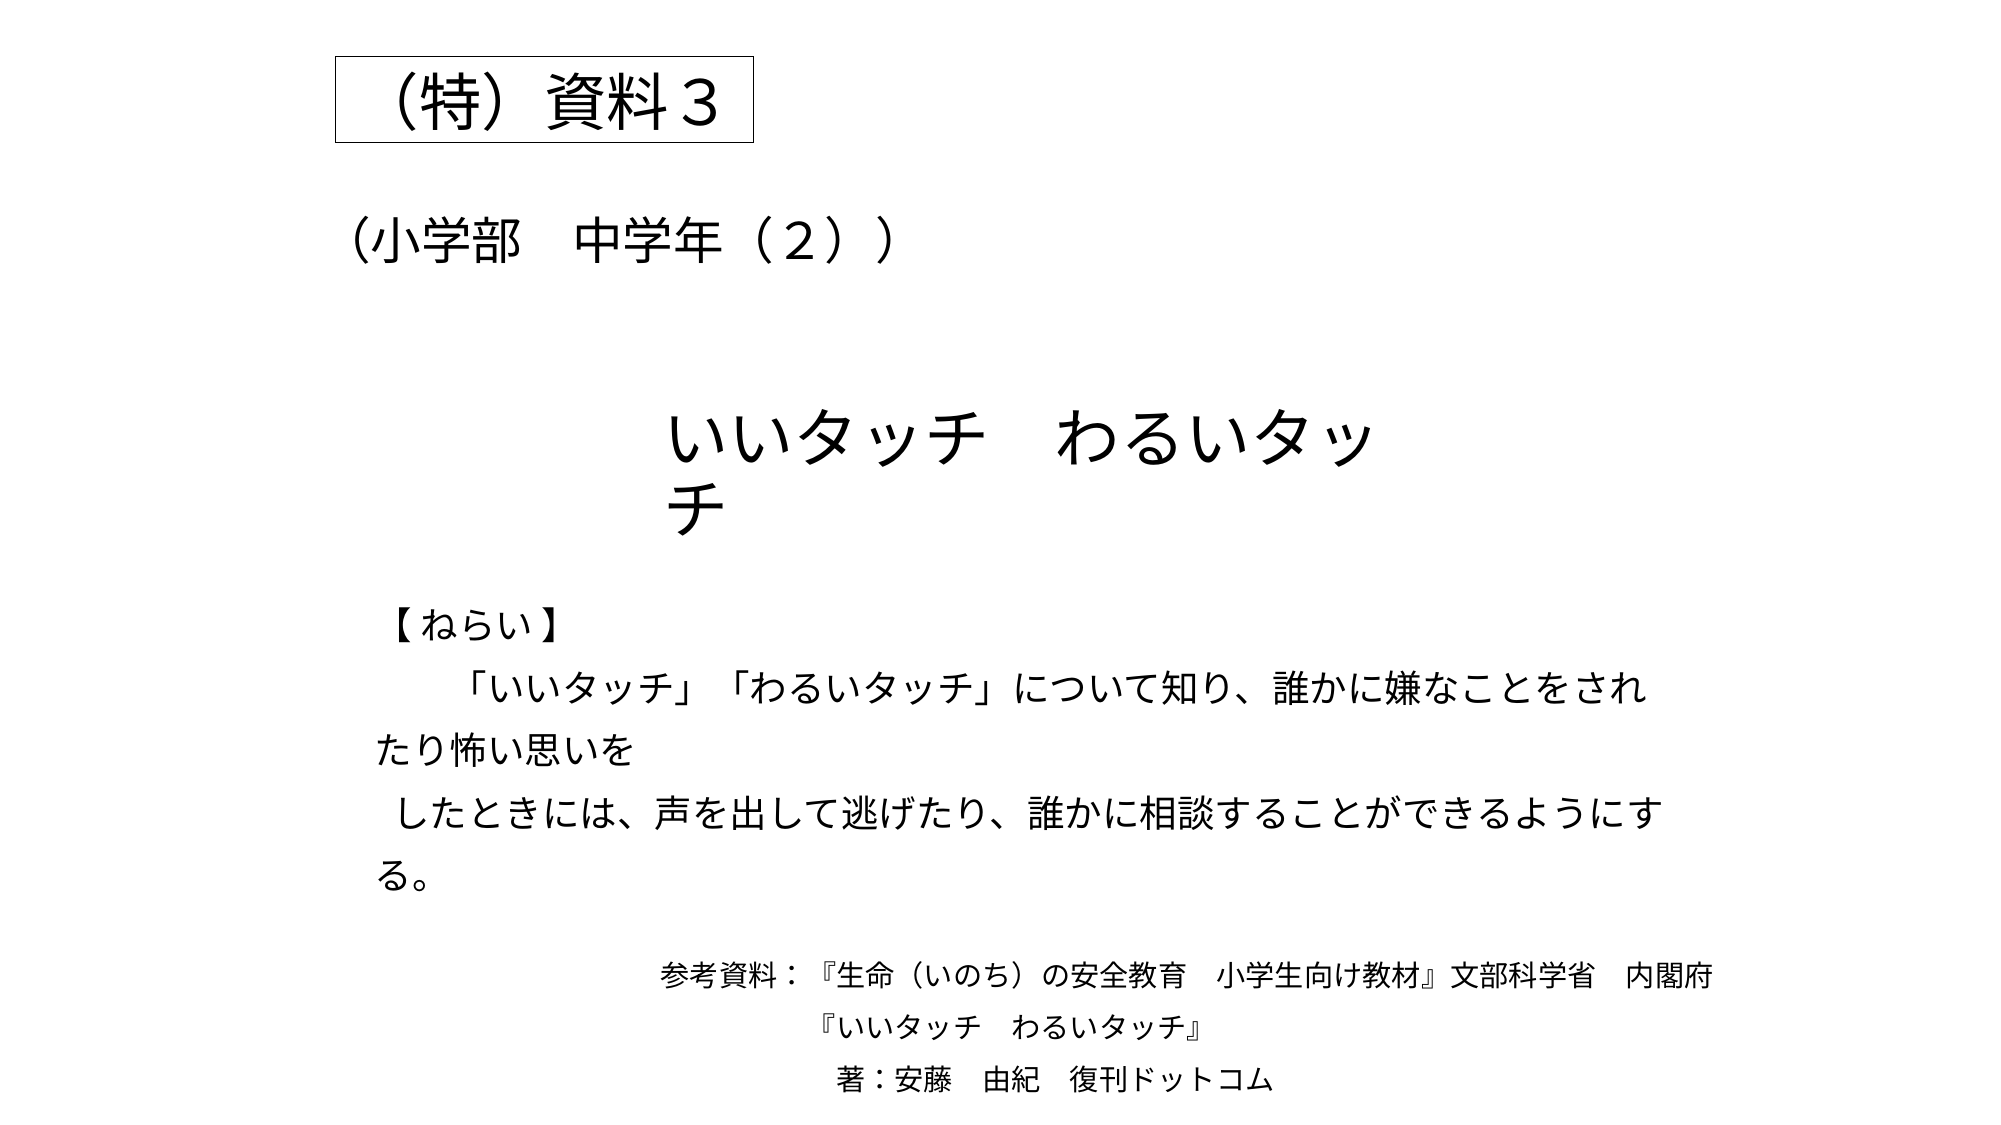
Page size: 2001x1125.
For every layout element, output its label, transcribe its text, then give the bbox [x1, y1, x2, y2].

text_box いいタッチ わるいタッチ [652, 400, 1399, 553]
text_box （特）資料３ [335, 56, 754, 143]
text_box 参考資料：『生命（いのち）の安全教育 小学生向け教材』文部科学省 内閣府 『いいタッチ わるいタッチ』 著：安藤 由紀 復刊ドットコム [652, 911, 1750, 1125]
title （小学部 中学年（２）） [304, 183, 943, 303]
text_box 【 ねらい 】 「いいタッチ」「わるいタッチ」について知り、誰かに嫌なことをされたり怖い思いを したときには、声を出して逃げたり、誰かに相談することができるようにする。 [363, 636, 1688, 846]
